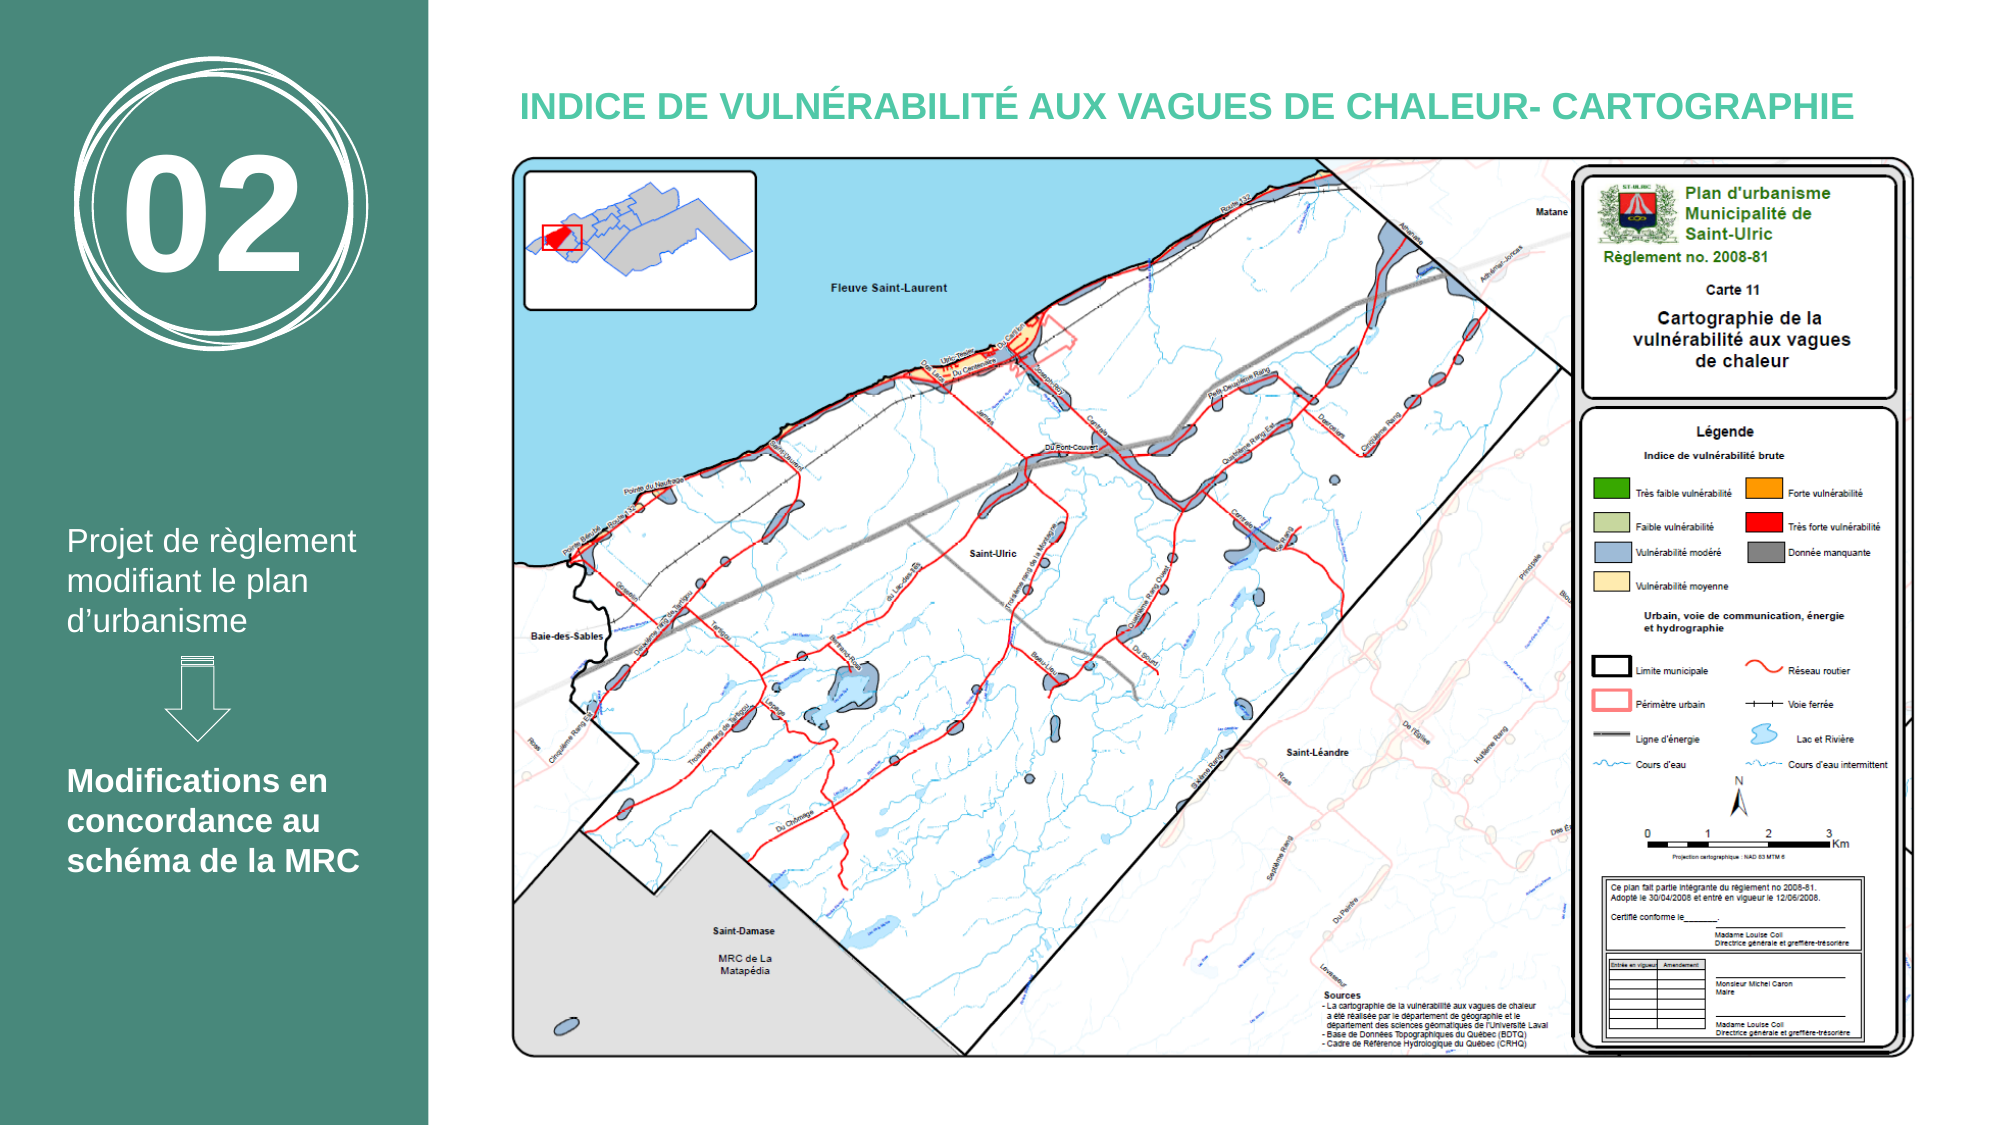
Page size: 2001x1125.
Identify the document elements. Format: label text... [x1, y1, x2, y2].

text_box INDICE DE VULNÉRABILITÉ AUX VAGUES DE CHALEUR- CARTOGRAPHIE [504, 74, 1891, 151]
text_box [162, 655, 233, 743]
text_box [0, 0, 429, 1125]
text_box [76, 58, 450, 349]
text_box Projet de règlement modifiant le plan d’urbanisme Modifications en concordance au schéma de la MRC [51, 512, 396, 887]
picture [499, 151, 1924, 1069]
